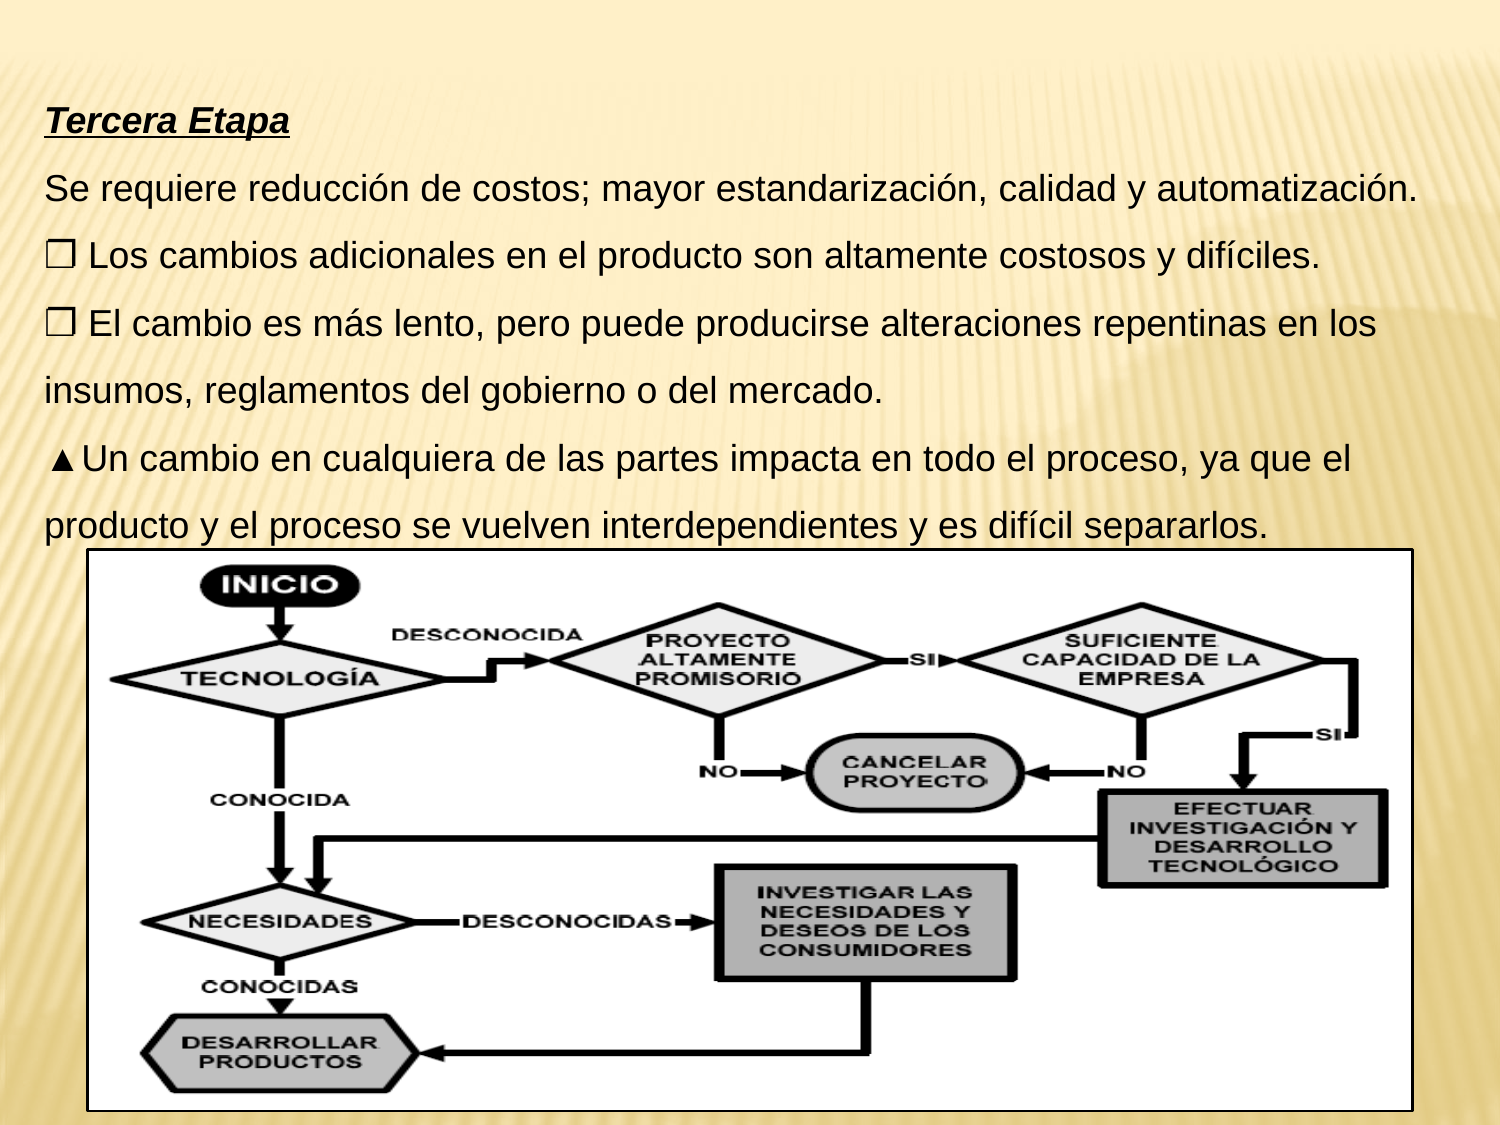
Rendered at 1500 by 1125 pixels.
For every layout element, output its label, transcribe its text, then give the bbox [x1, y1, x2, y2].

picture [88, 550, 1412, 1110]
text_box Tercera Etapa Se requiere reducción de costos; mayor estandarización, calidad y automatización. ❐ Los cambios adicionales en el producto son altamente costosos y difíciles. ❐ El cambio es más lento, pero puede producirse alteraciones repentinas en los insumos, reglamentos del gobierno o del mercado. ▲Un cambio en cualquiera de las partes impacta en todo el proceso, ya que el producto y el proceso se vuelven interdependientes y es difícil separarlos. [29, 66, 1471, 554]
